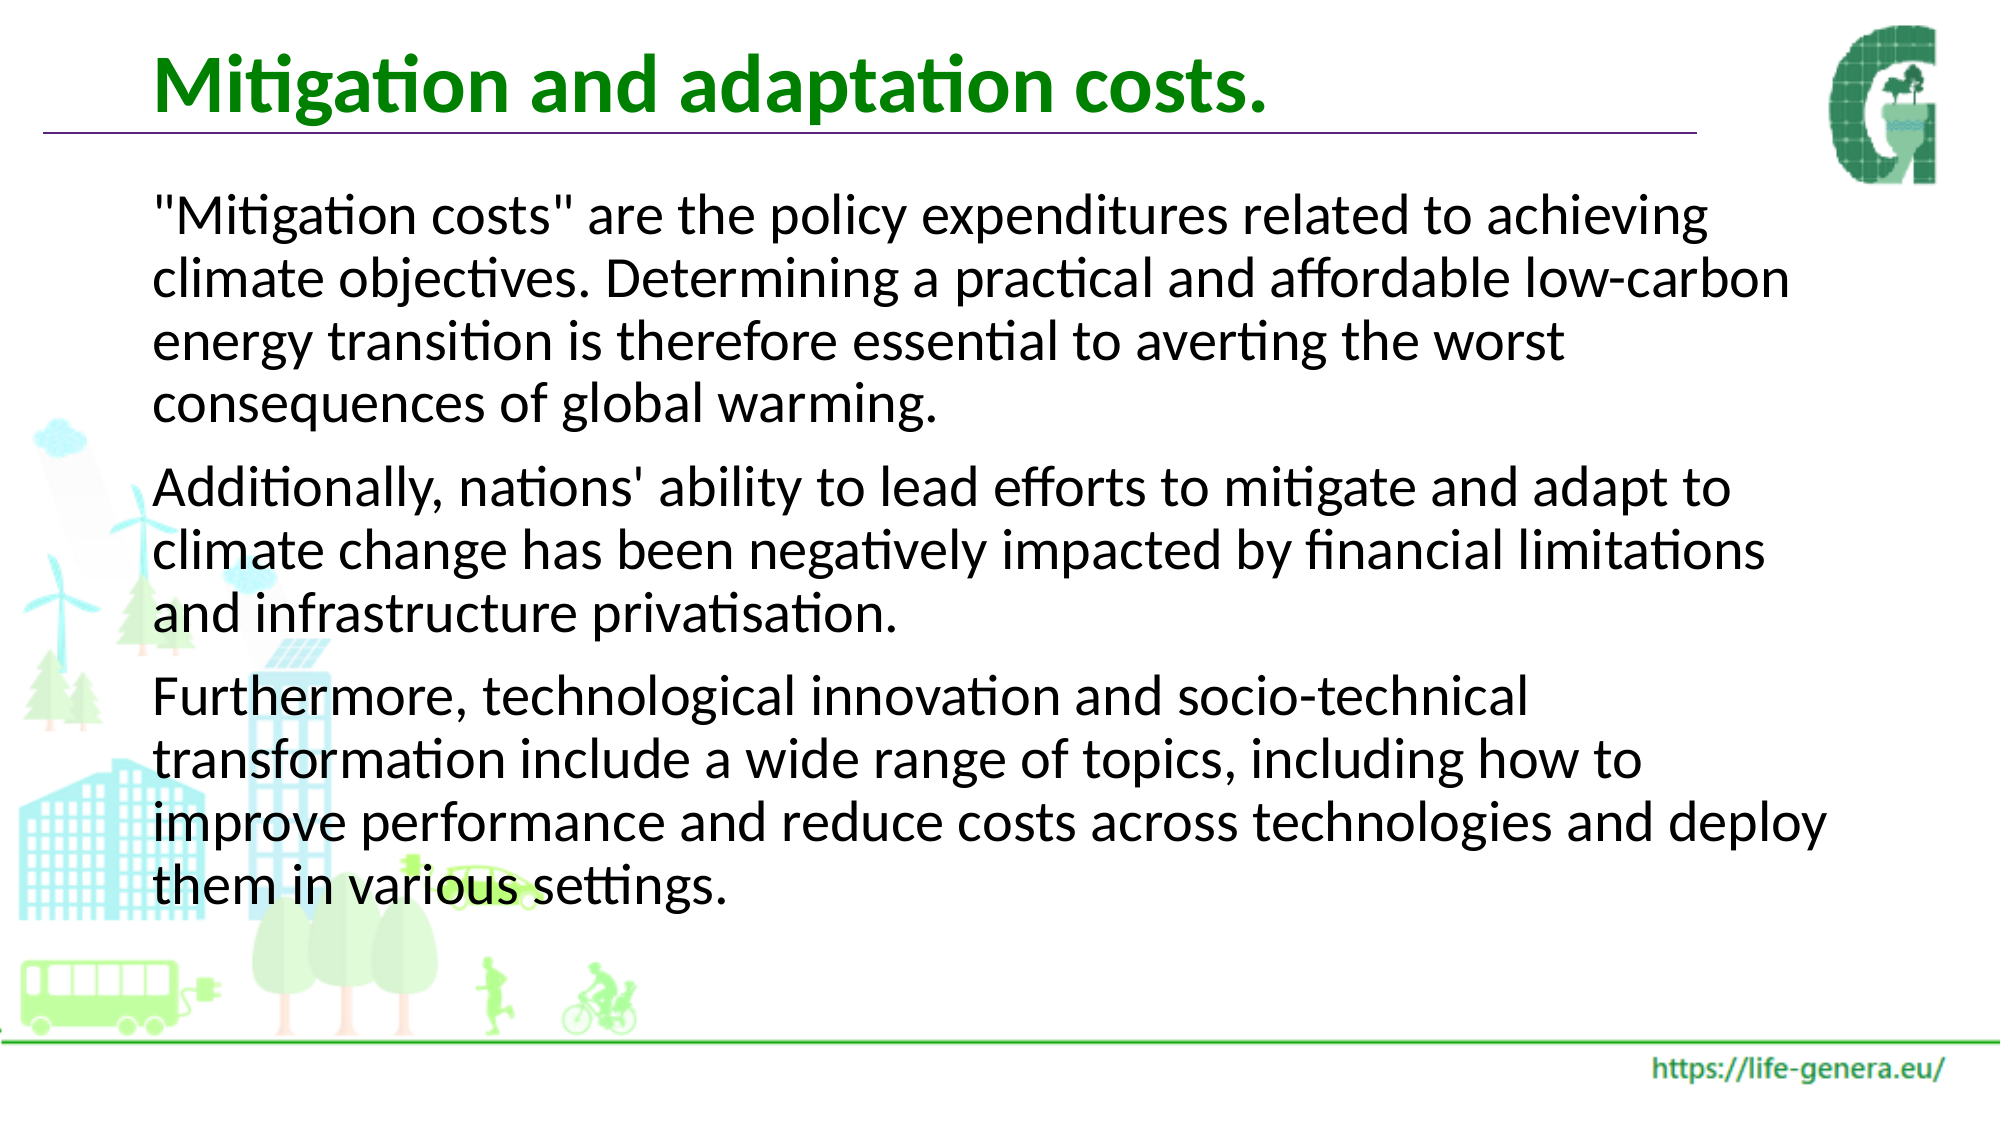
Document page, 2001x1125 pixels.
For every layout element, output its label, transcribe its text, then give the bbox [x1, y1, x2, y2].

title Mitigation and adaptation costs. [137, 0, 1443, 104]
picture [0, 0, 2001, 1125]
list "Mitigation costs" are the policy expenditures related to achieving climate objectives. Determining a practical and affordable low-carbon energy transition is therefore essential to averting the worst consequences of global warming. Additionally, nations' ability to lead efforts to mitigate and adapt to climate change has been negatively impacted by financial limitations and infrastructure privatisation. Furthermore, technological innovation and socio-technical transformation include a wide range of topics, including how to improve performance and reduce costs across technologies and deploy them in various settings. [137, 176, 1863, 958]
